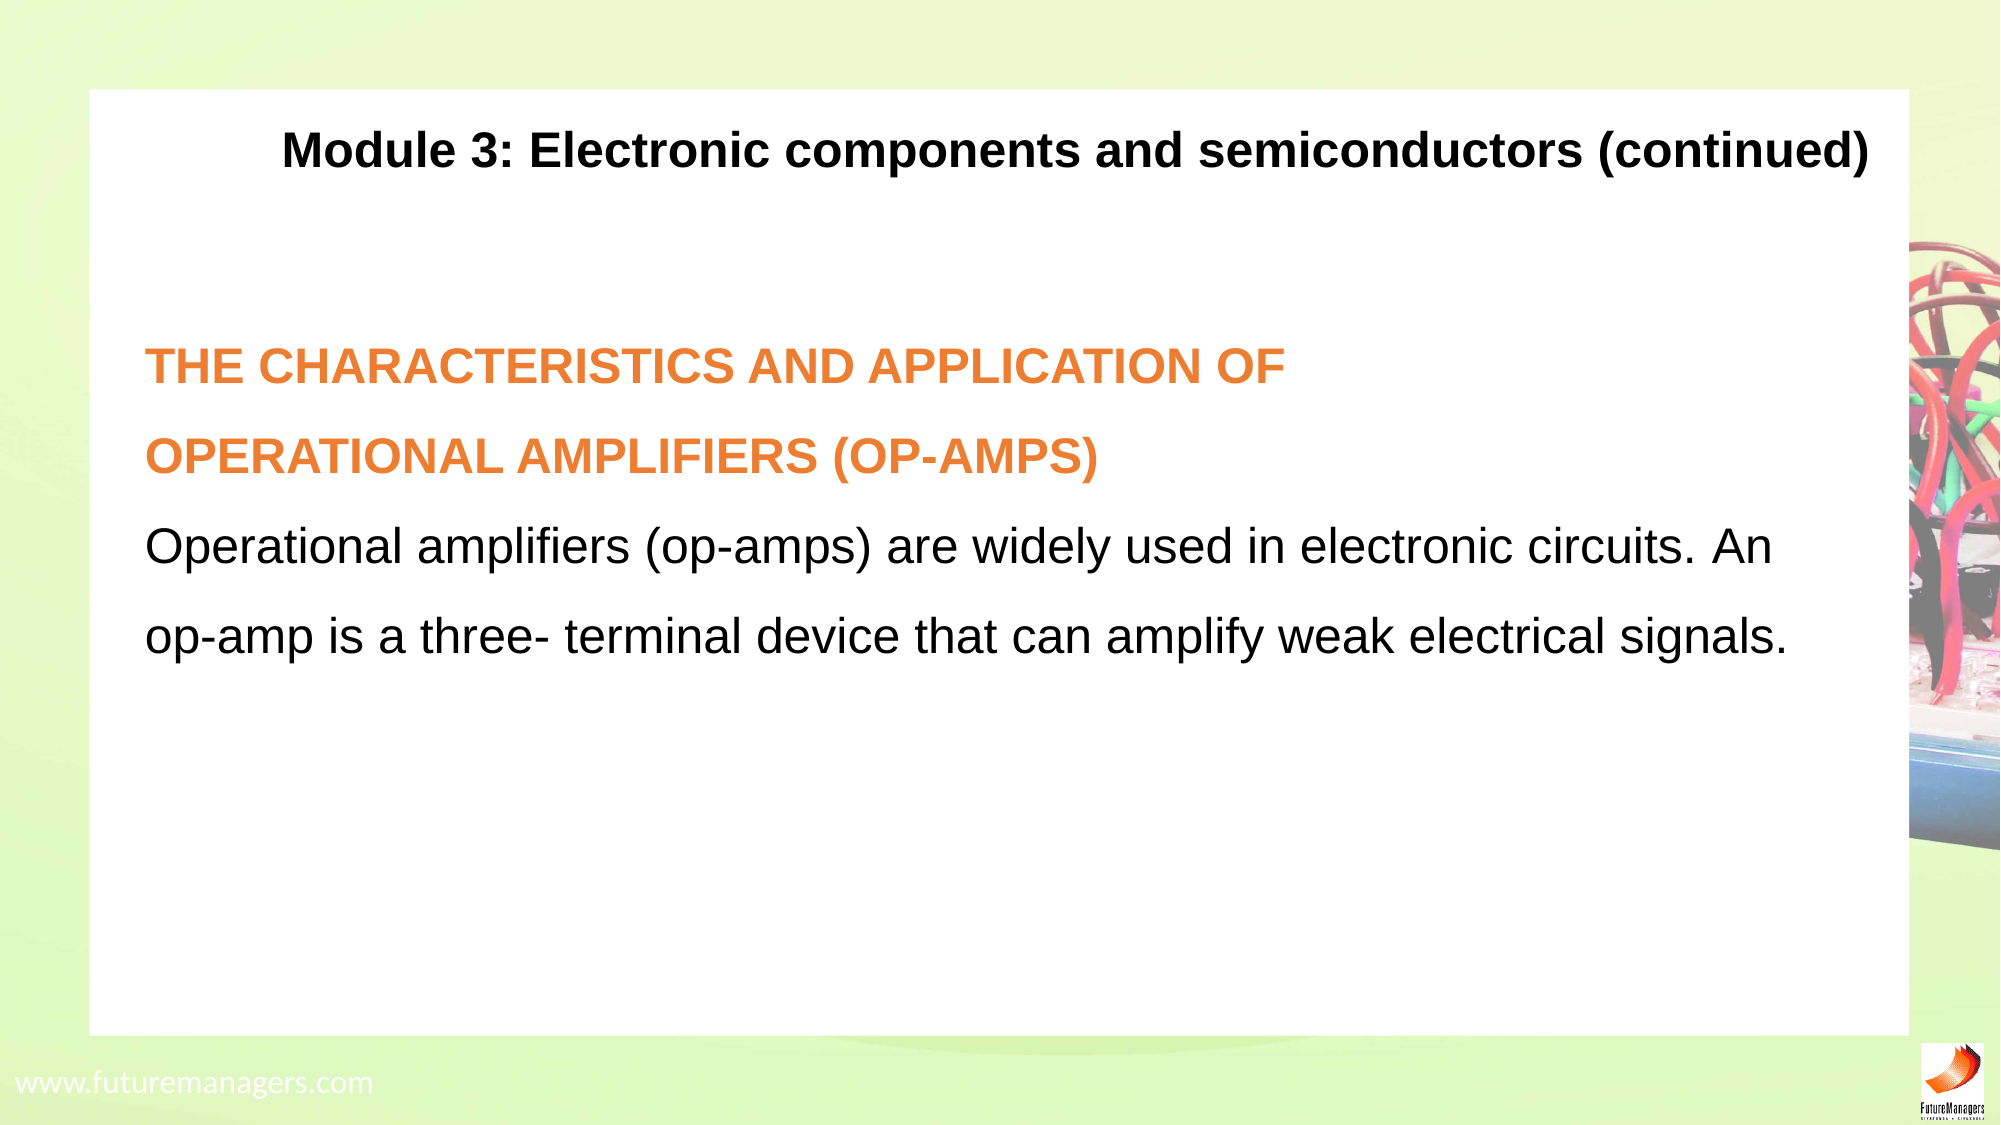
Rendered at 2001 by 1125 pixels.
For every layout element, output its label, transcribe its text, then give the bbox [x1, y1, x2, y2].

picture [1921, 1043, 1984, 1120]
text_box www.futuremanagers.com [0, 1052, 1447, 1108]
text_box [88, 88, 1910, 1037]
text_box THE CHARACTERISTICS AND APPLICATION OF OPERATIONAL AMPLIFIERS (OP-AMPS) Operational amplifiers (op-amps) are widely used in electronic circuits. An op-amp is a three- terminal device that can amplify weak electrical signals. [130, 295, 1869, 671]
text_box Module 3: Electronic components and semiconductors (continued) [109, 109, 1886, 185]
